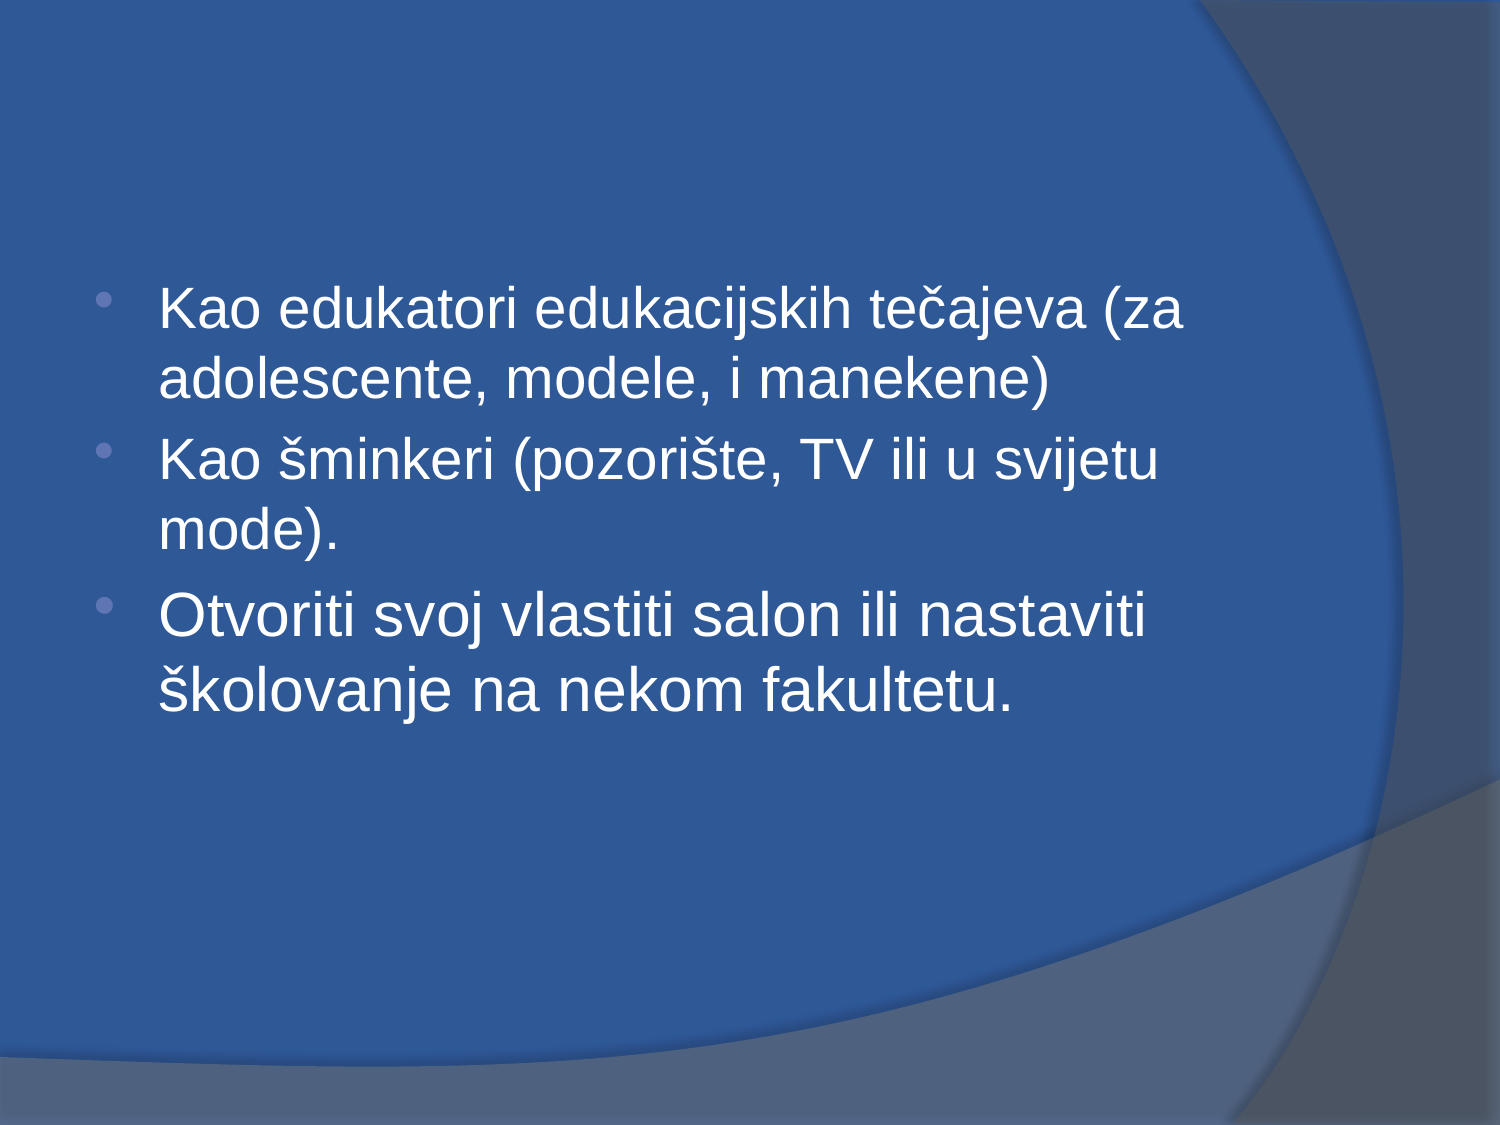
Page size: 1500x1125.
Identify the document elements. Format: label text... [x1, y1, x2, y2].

list Kao edukatori edukacijskih tečajeva (za adolescente, modele, i manekene) Kao šminkeri (pozorište, TV ili u svijetu mode). Otvoriti svoj vlastiti salon ili nastaviti školovanje na nekom fakultetu. [75, 262, 1300, 1005]
